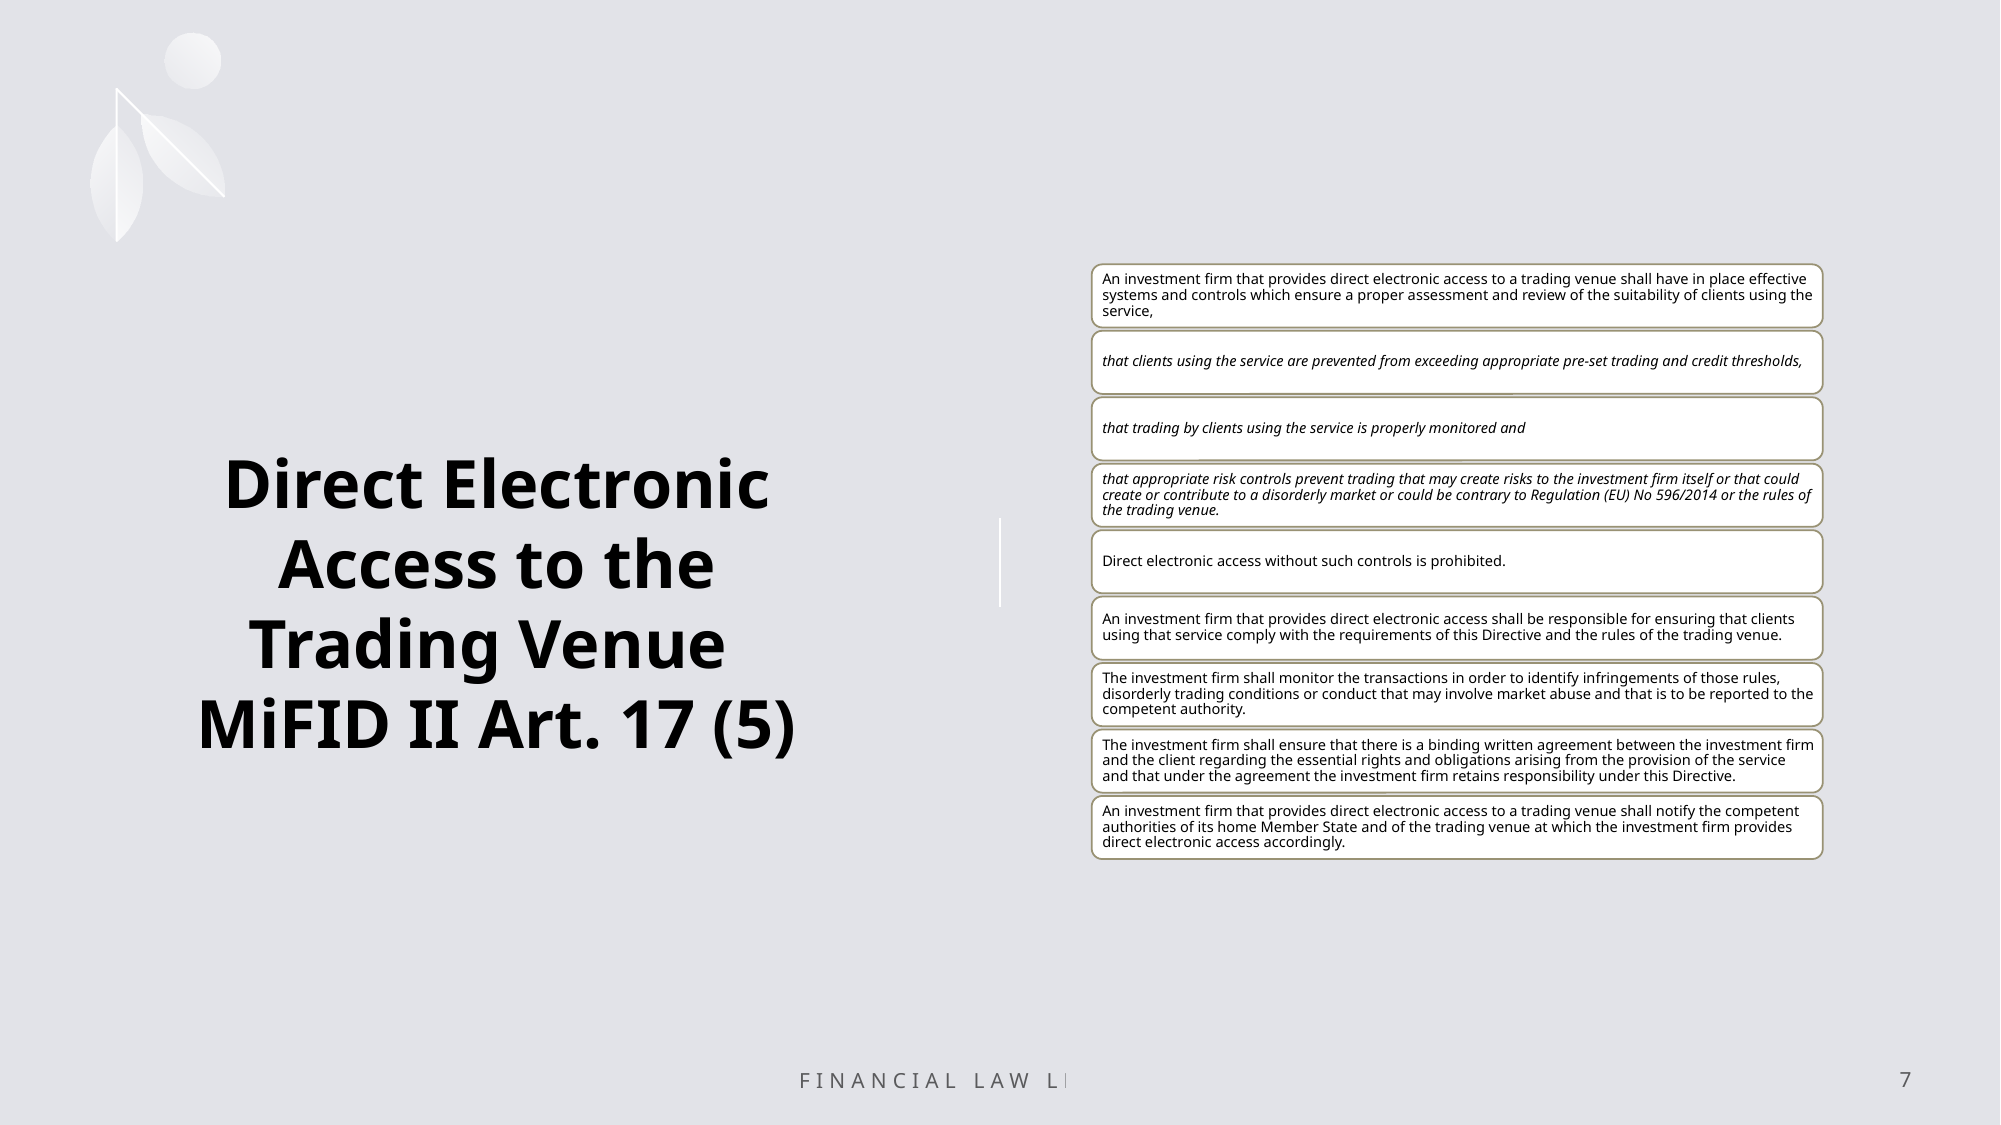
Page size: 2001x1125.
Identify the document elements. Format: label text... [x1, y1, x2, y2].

footer Financial Law Lecture 4 [451, 1042, 1549, 1119]
slide_number 7 [1637, 1042, 1927, 1119]
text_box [90, 32, 221, 242]
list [1091, 176, 1824, 947]
title Direct Electronic Access to the Trading Venue MiFID II Art. 17 (5) [177, 247, 817, 878]
text_box [0, 0, 2000, 1125]
